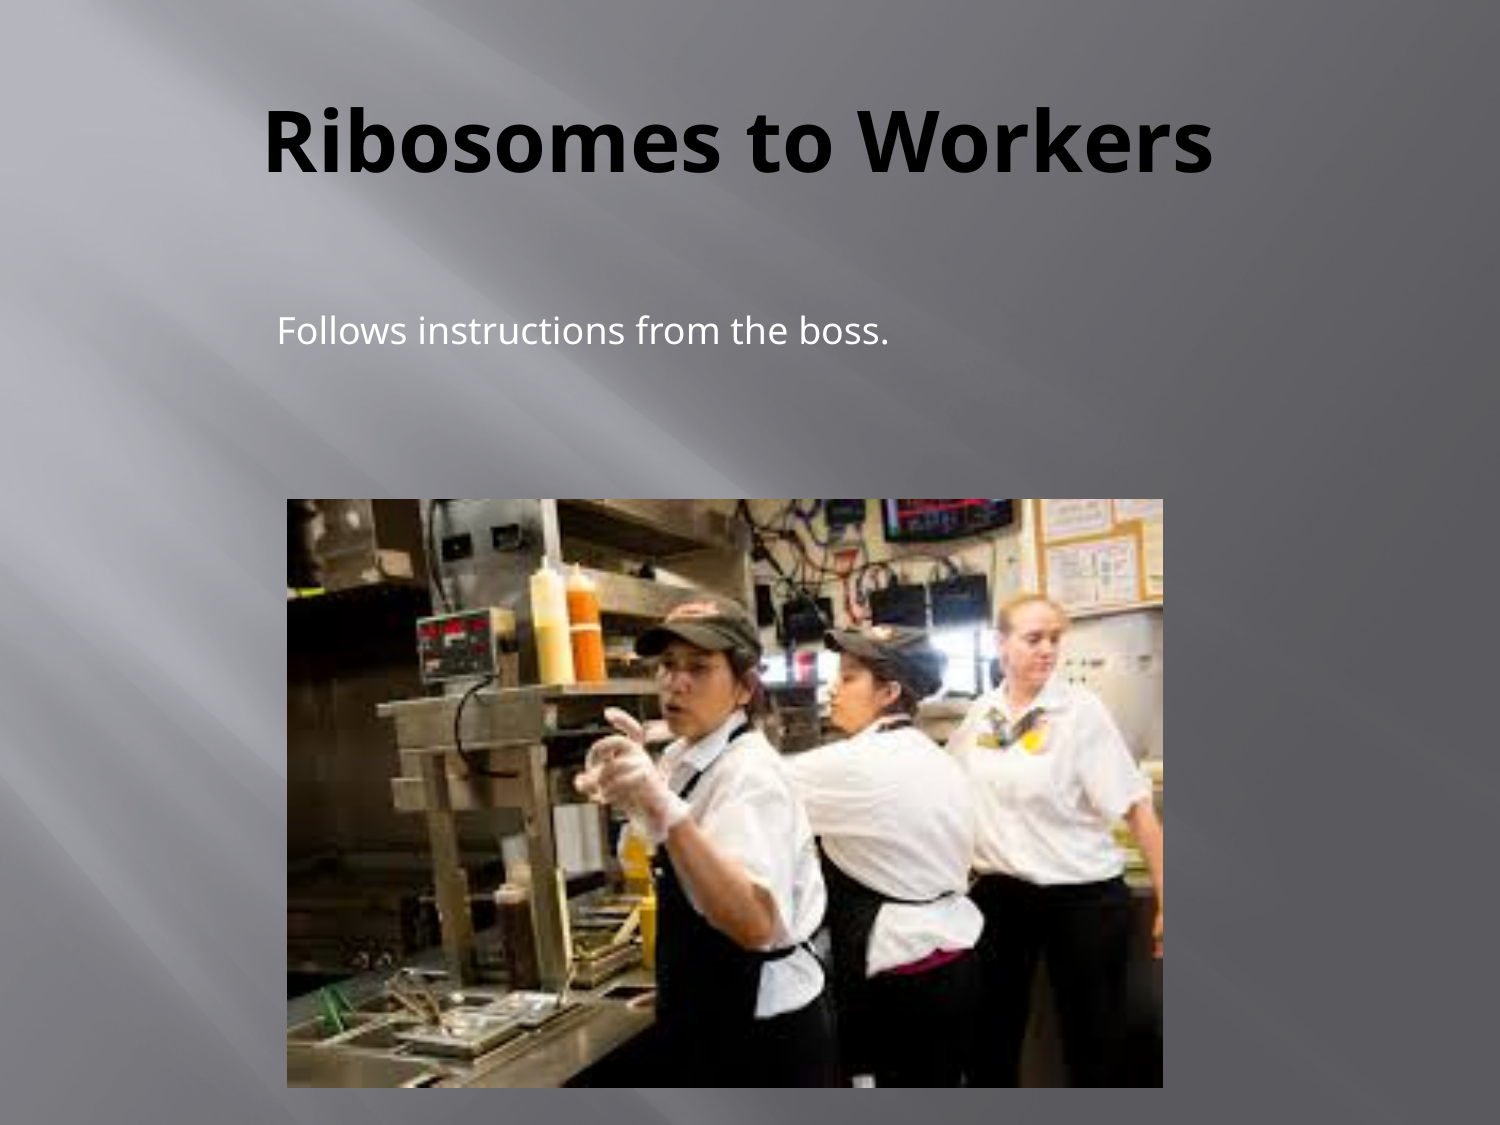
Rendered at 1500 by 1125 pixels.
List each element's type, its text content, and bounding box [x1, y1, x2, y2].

title Ribosomes to Workers [75, 45, 1425, 233]
text_box Follows instructions from the boss. [261, 299, 906, 360]
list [287, 499, 1163, 1088]
